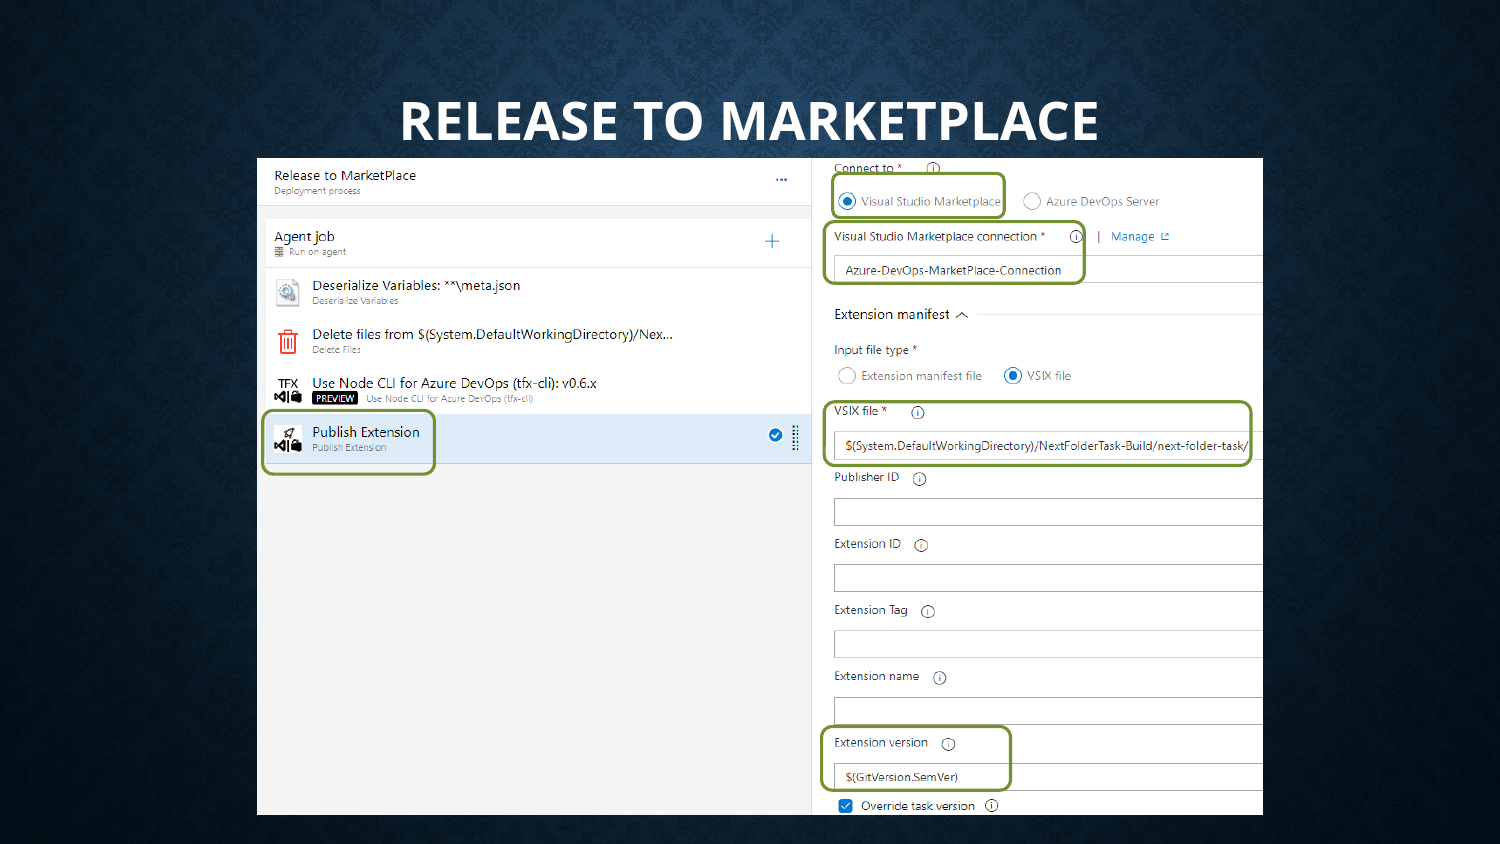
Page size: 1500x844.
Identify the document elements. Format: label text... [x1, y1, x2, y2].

title Release to marketplace [112, 42, 1387, 206]
picture [256, 158, 1263, 816]
